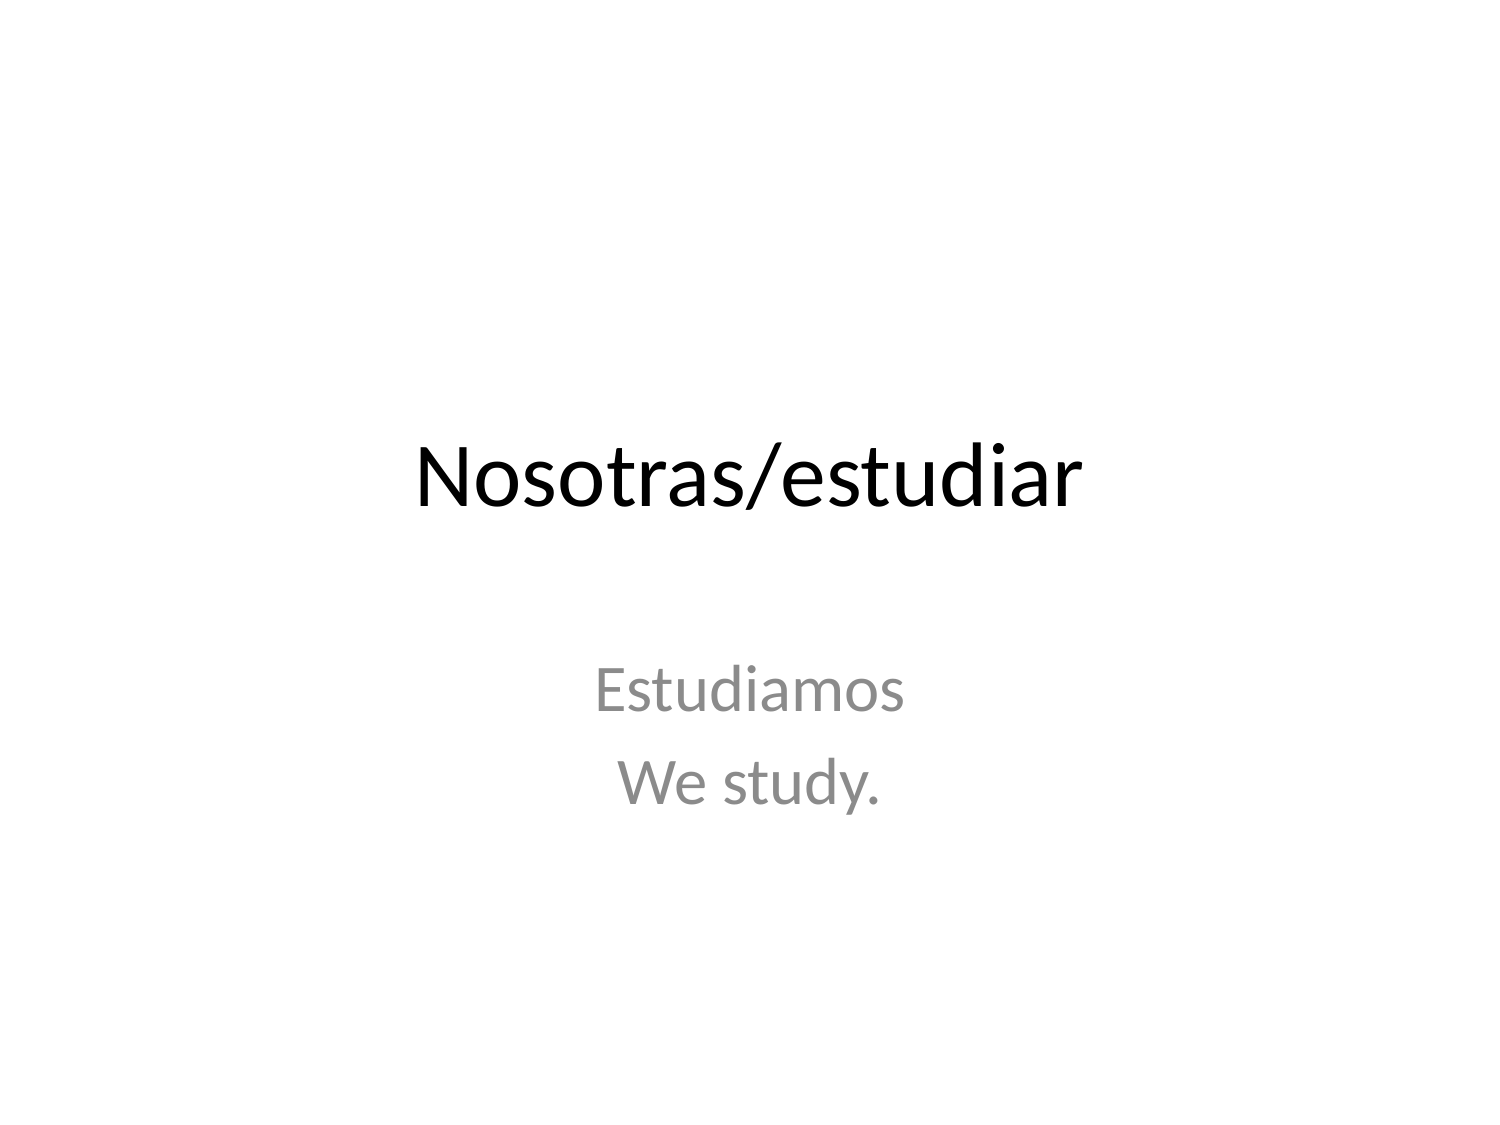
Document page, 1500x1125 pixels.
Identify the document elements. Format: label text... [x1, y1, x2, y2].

subtitle Estudiamos We study. [225, 637, 1275, 925]
title Nosotras/estudiar [112, 349, 1388, 591]
